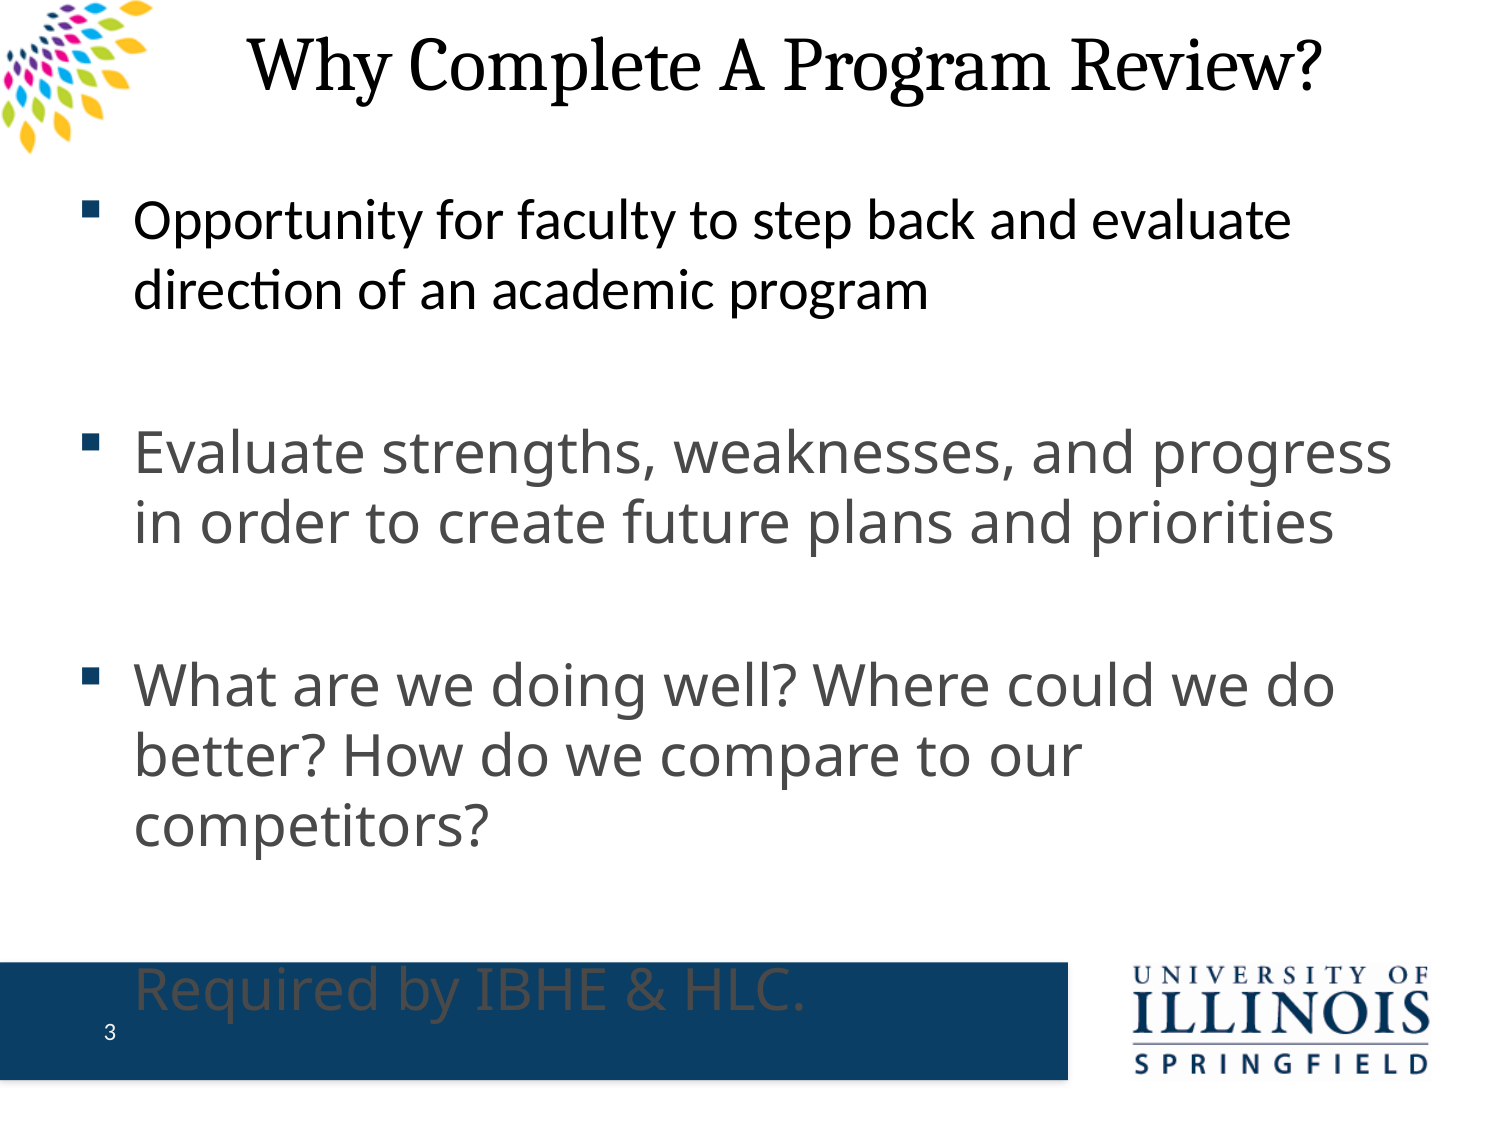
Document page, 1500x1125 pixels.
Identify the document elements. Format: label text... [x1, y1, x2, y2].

slide_number 3 [18, 999, 132, 1060]
picture [1131, 962, 1432, 1081]
list Opportunity for faculty to step back and evaluate direction of an academic program Evaluate strengths, weaknesses, and progress in order to create future plans and priorities What are we doing well? Where could we do better? How do we compare to our competitors? Required by IBHE & HLC. [62, 112, 1425, 925]
title Why Complete A Program Review? [150, 12, 1425, 112]
picture [0, 0, 157, 161]
